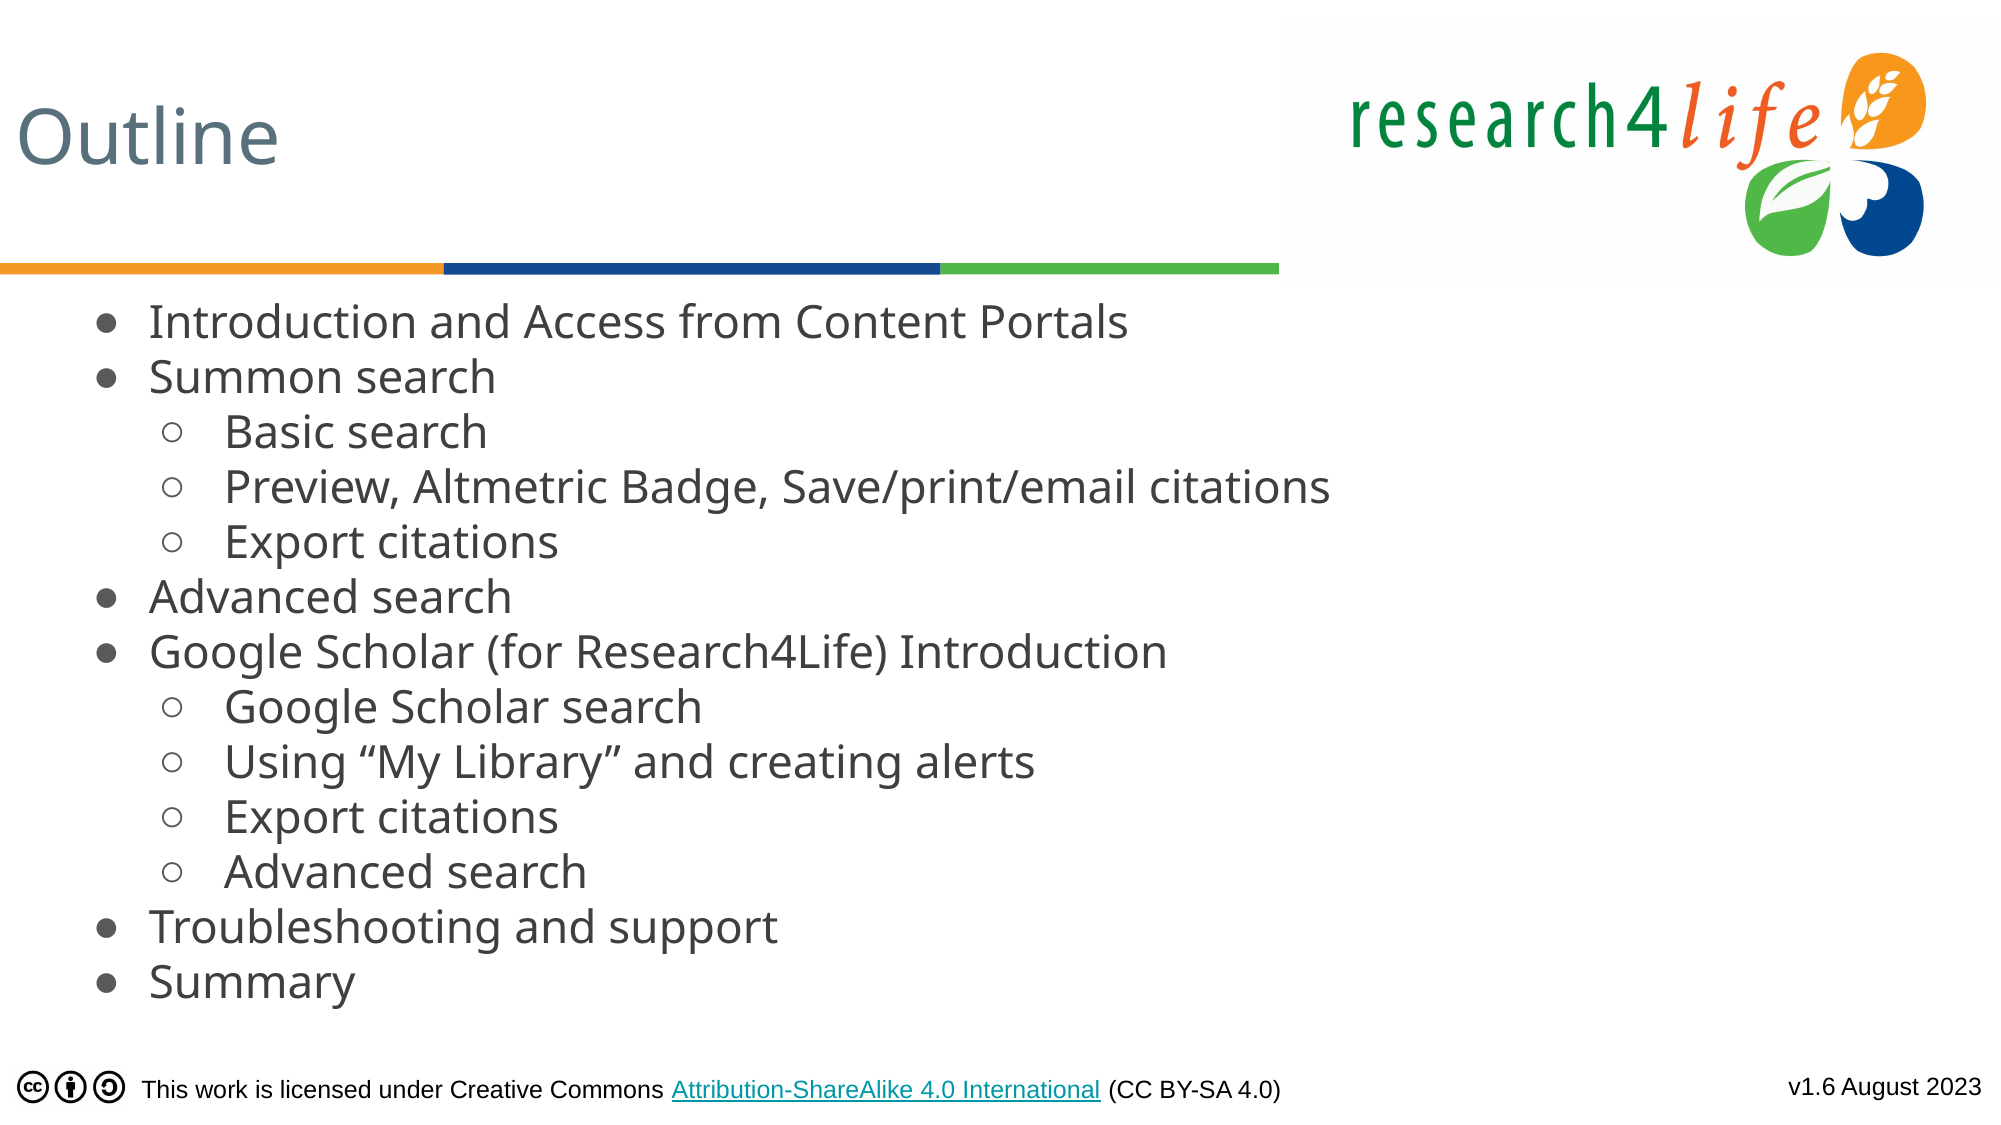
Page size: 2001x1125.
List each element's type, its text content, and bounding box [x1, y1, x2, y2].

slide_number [1547, 1058, 1998, 1113]
title Outline [0, 50, 1578, 229]
picture [13, 1068, 129, 1108]
picture [1279, 22, 2000, 285]
text_box This work is licensed under Creative Commons Attribution-ShareAlike 4.0 International (CC BY-SA 4.0) [126, 1058, 1732, 1106]
list Introduction and Access from Content Portals Summon search Basic search Preview, Altmetric Badge, Save/print/email citations Export citations Advanced search Google Scholar (for Research4Life) Introduction Google Scholar search Using “My Library” and creating alerts Export citations Advanced search Troubleshooting and support Summary [77, 285, 1817, 1026]
